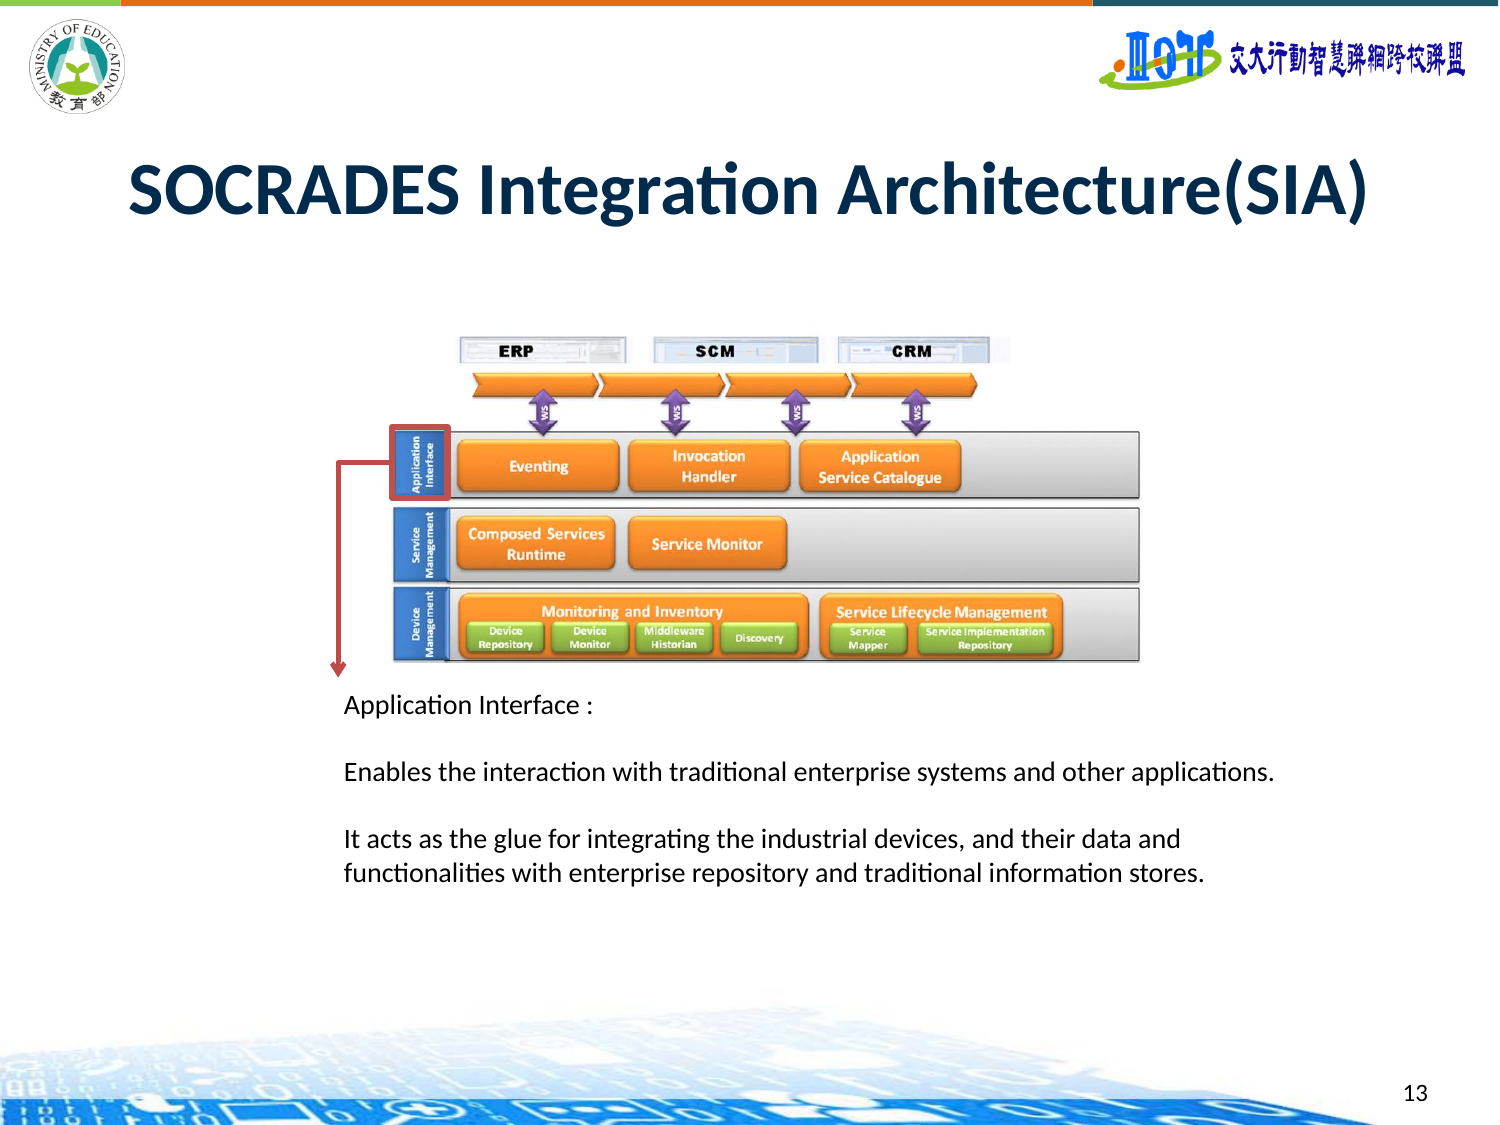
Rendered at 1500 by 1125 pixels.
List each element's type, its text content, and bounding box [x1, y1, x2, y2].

picture [0, 987, 1377, 1125]
slide_number 13 [1387, 1069, 1484, 1125]
picture [1099, 30, 1465, 90]
text_box Application Interface : Enables the interaction with traditional enterprise systems and other applications. It acts as the glue for integrating the industrial devices, and their data and functionalities with enterprise repository and traditional information stores. [329, 678, 1298, 896]
title SOCRADES Integration Architecture(SIA) [75, 101, 1425, 268]
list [378, 326, 1152, 664]
picture [29, 19, 125, 114]
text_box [337, 462, 393, 678]
